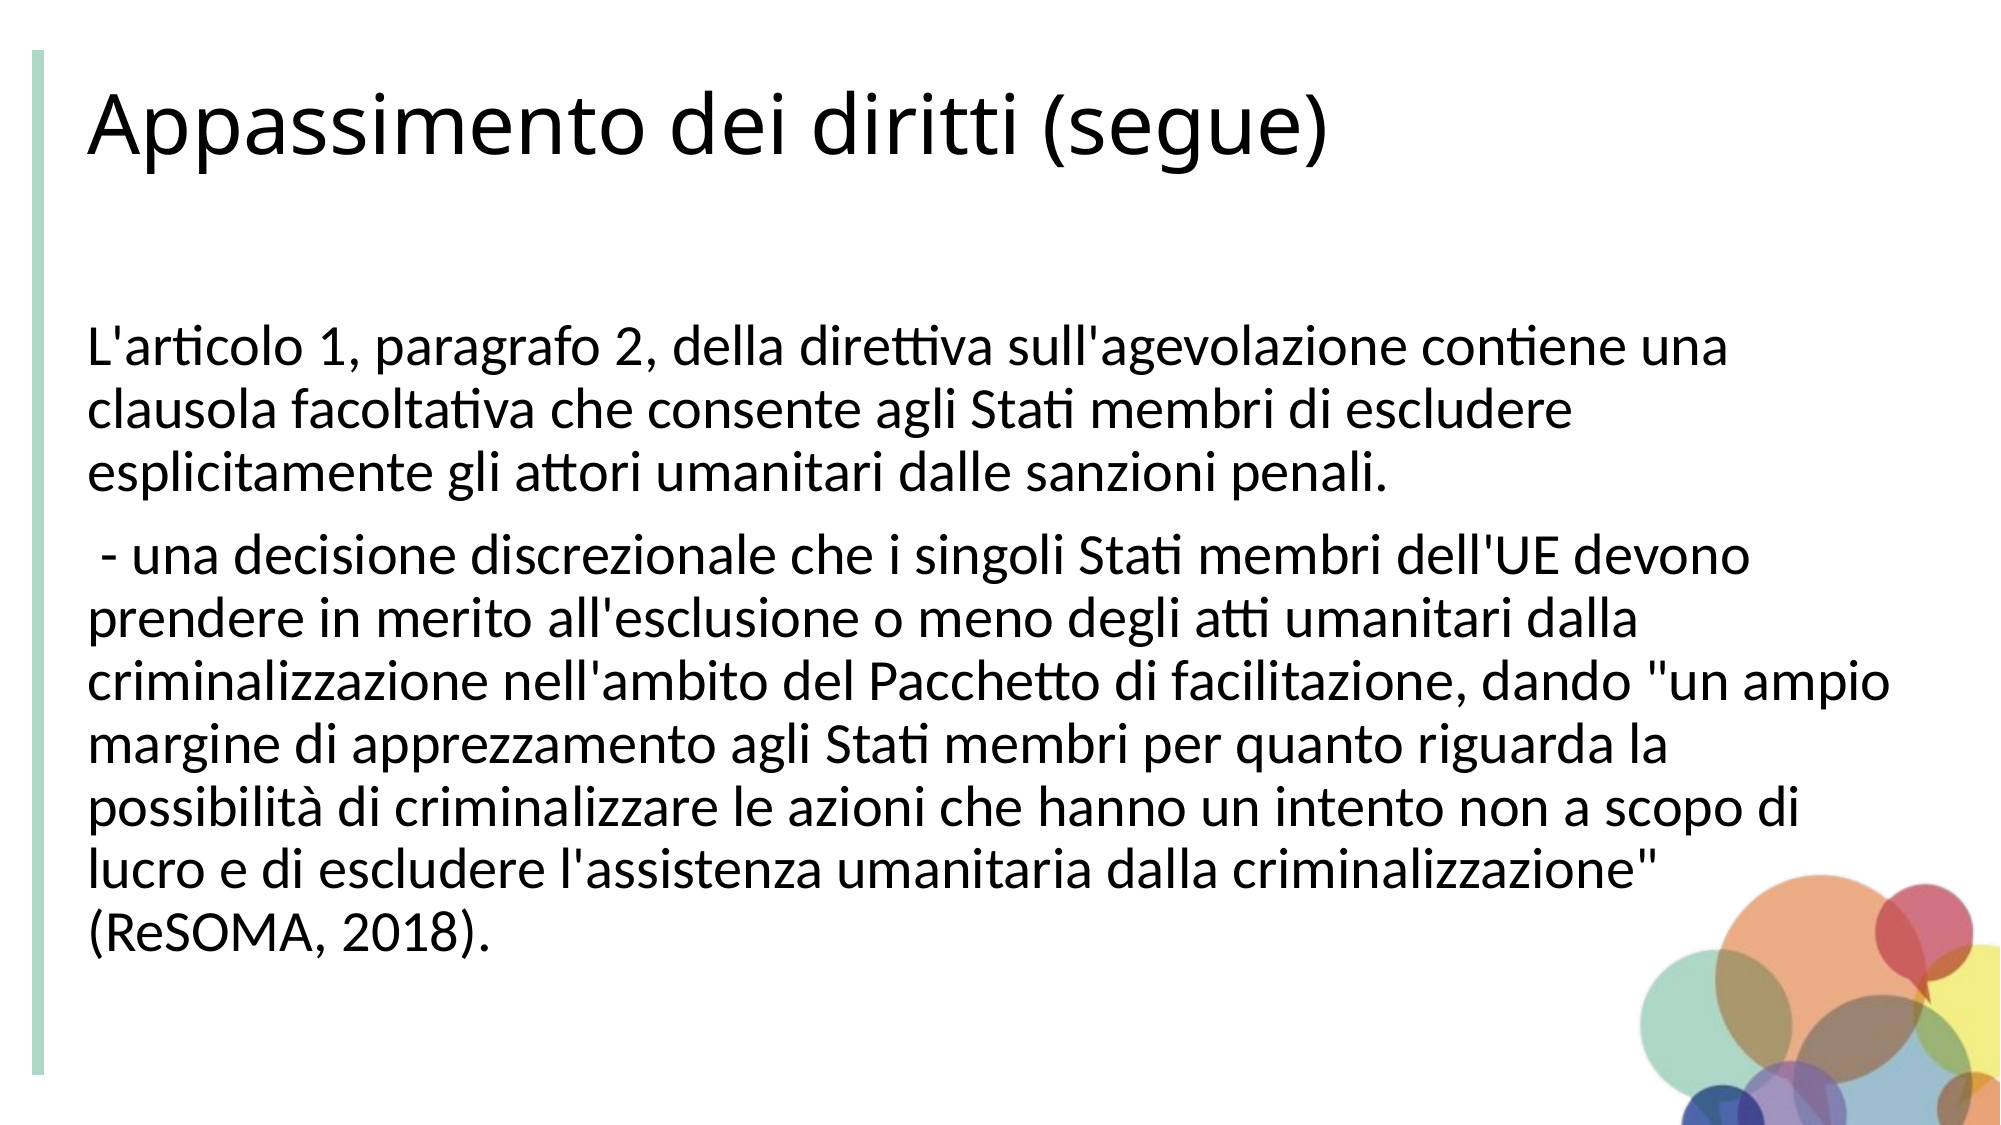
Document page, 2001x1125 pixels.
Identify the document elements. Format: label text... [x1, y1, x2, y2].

list L'articolo 1, paragrafo 2, della direttiva sull'agevolazione contiene una clausola facoltativa che consente agli Stati membri di escludere esplicitamente gli attori umanitari dalle sanzioni penali. - una decisione discrezionale che i singoli Stati membri dell'UE devono prendere in merito all'esclusione o meno degli atti umanitari dalla criminalizzazione nell'ambito del Pacchetto di facilitazione, dando "un ampio margine di apprezzamento agli Stati membri per quanto riguarda la possibilità di criminalizzare le azioni che hanno un intento non a scopo di lucro e di escludere l'assistenza umanitaria dalla criminalizzazione" (ReSOMA, 2018). [72, 216, 1928, 1031]
picture [1499, 857, 2000, 1125]
title Appassimento dei diritti (segue) [72, 61, 1928, 195]
